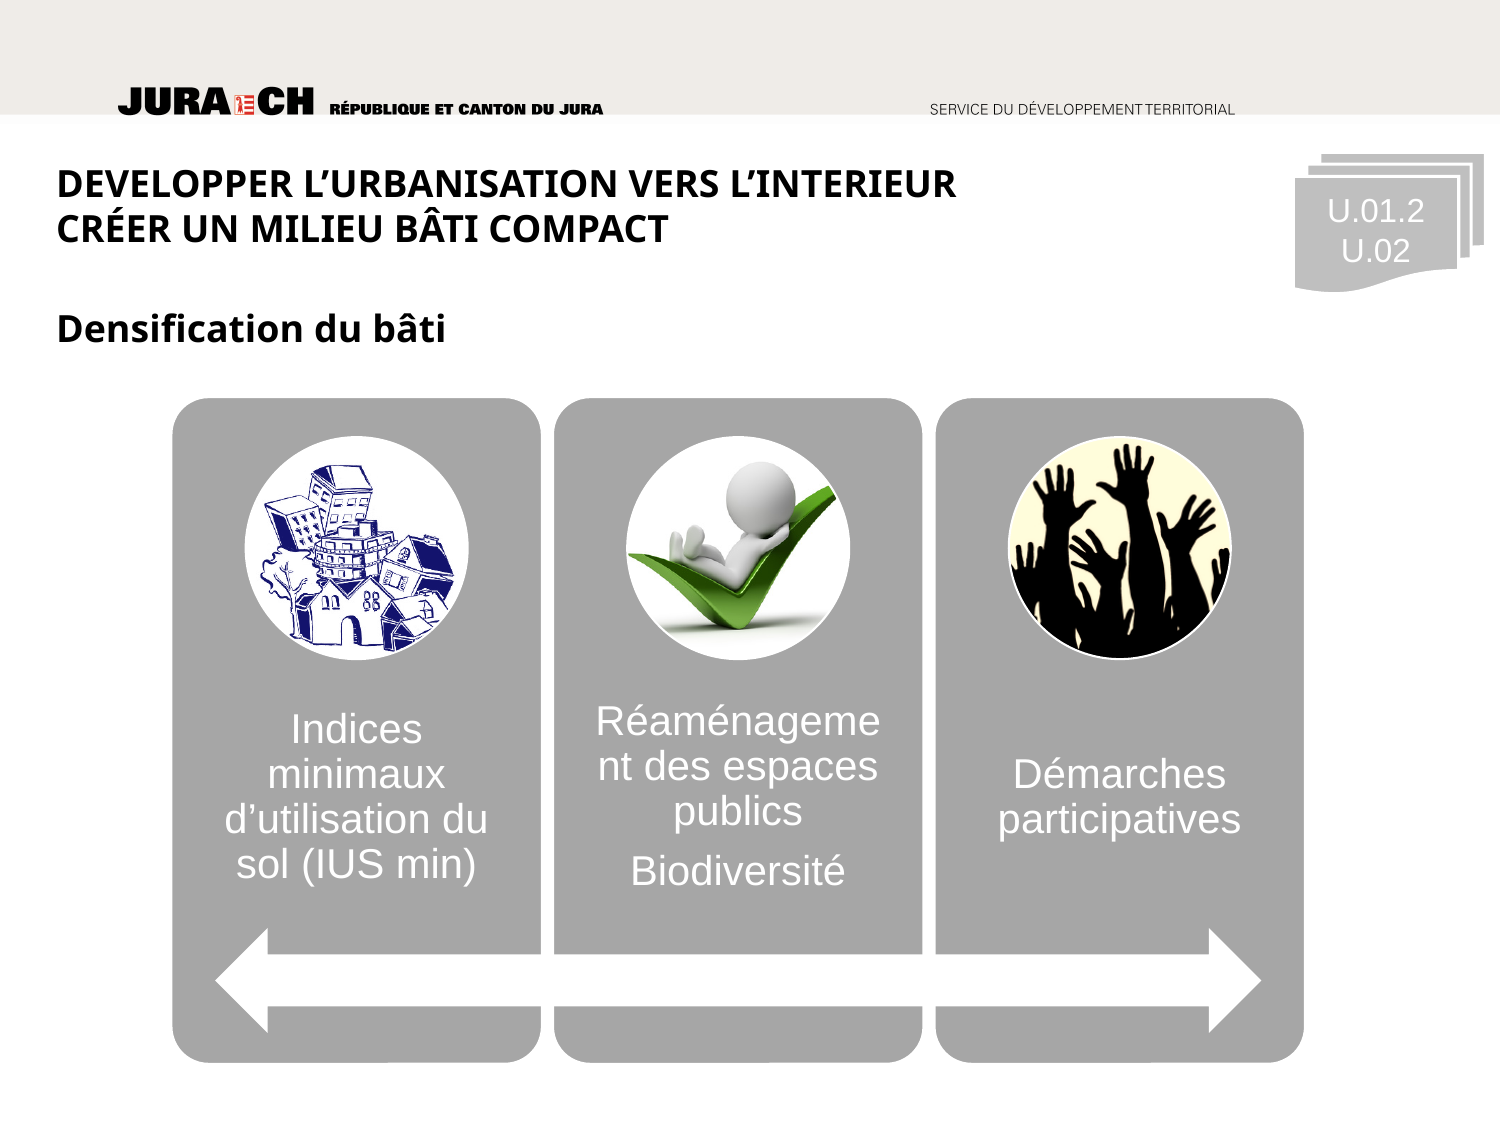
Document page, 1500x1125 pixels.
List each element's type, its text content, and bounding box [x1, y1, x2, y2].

text_box Densification du bâti [41, 302, 1247, 965]
text_box DEVELOPPER L’URBANISATION VERS L’INTERIEUR CRÉER UN MILIEU BÂTI COMPACT [41, 152, 1318, 258]
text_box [171, 397, 1306, 1064]
picture [0, 0, 1500, 124]
text_box U.01.2 U.02 [1291, 150, 1488, 296]
